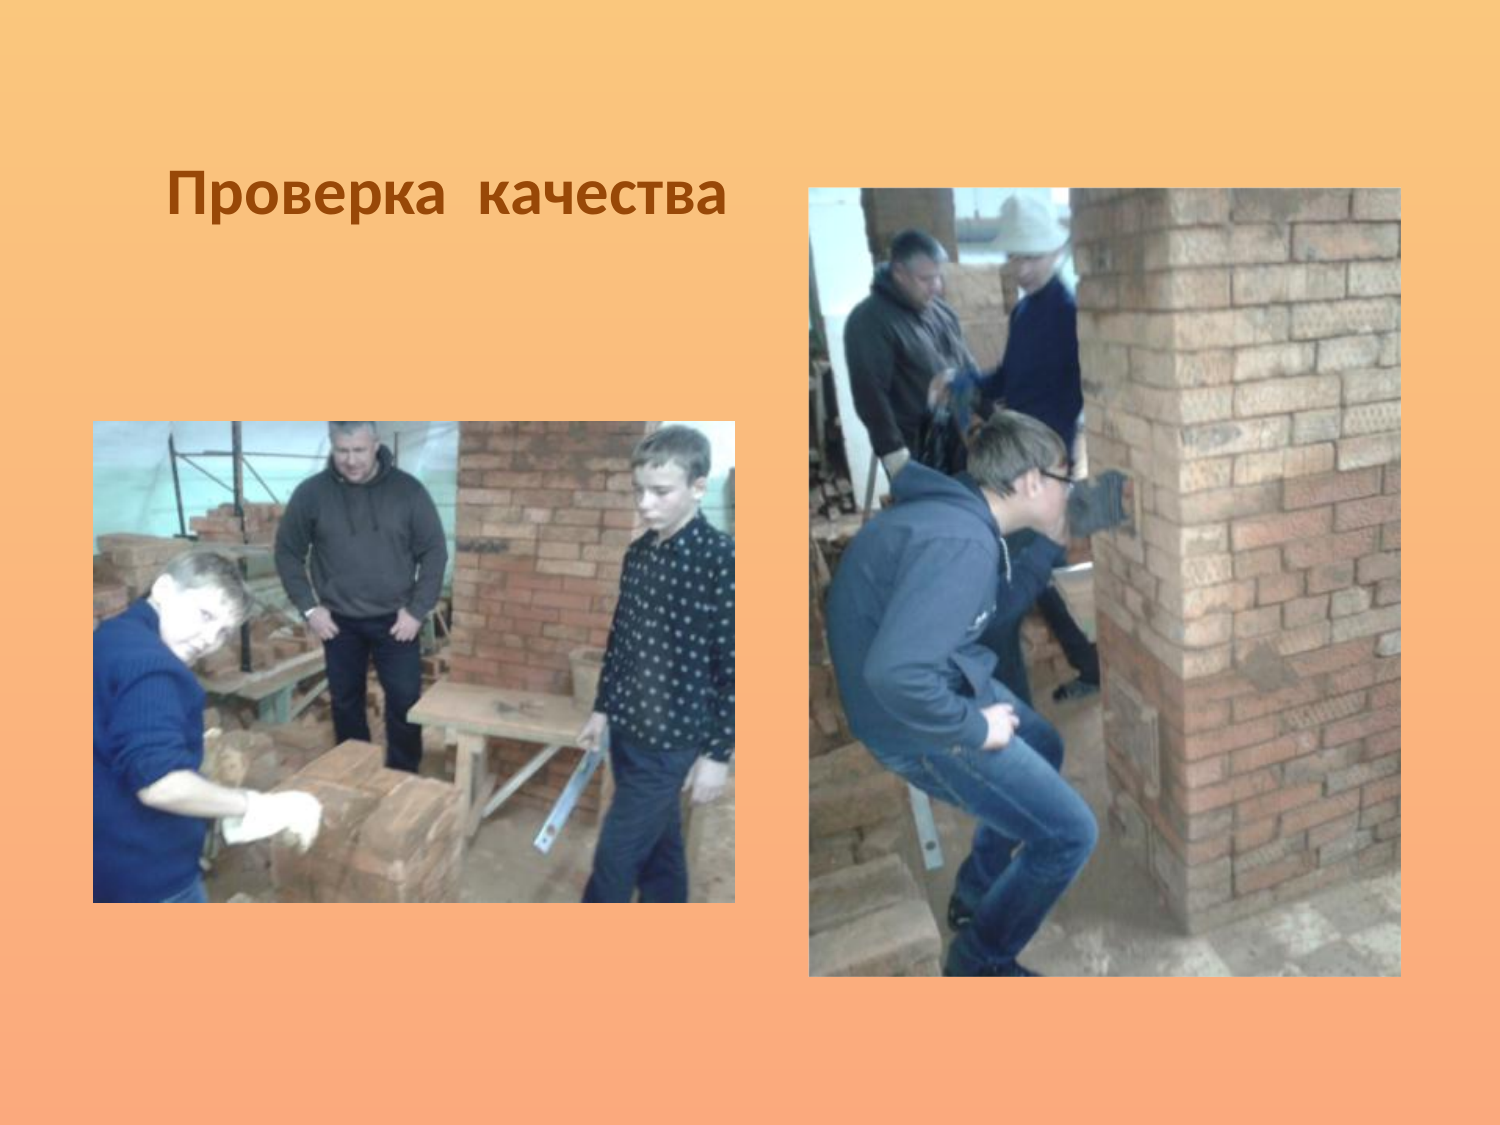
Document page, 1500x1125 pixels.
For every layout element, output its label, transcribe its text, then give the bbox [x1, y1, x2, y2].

picture [93, 189, 1500, 976]
text_box Проверка качества [143, 140, 745, 236]
